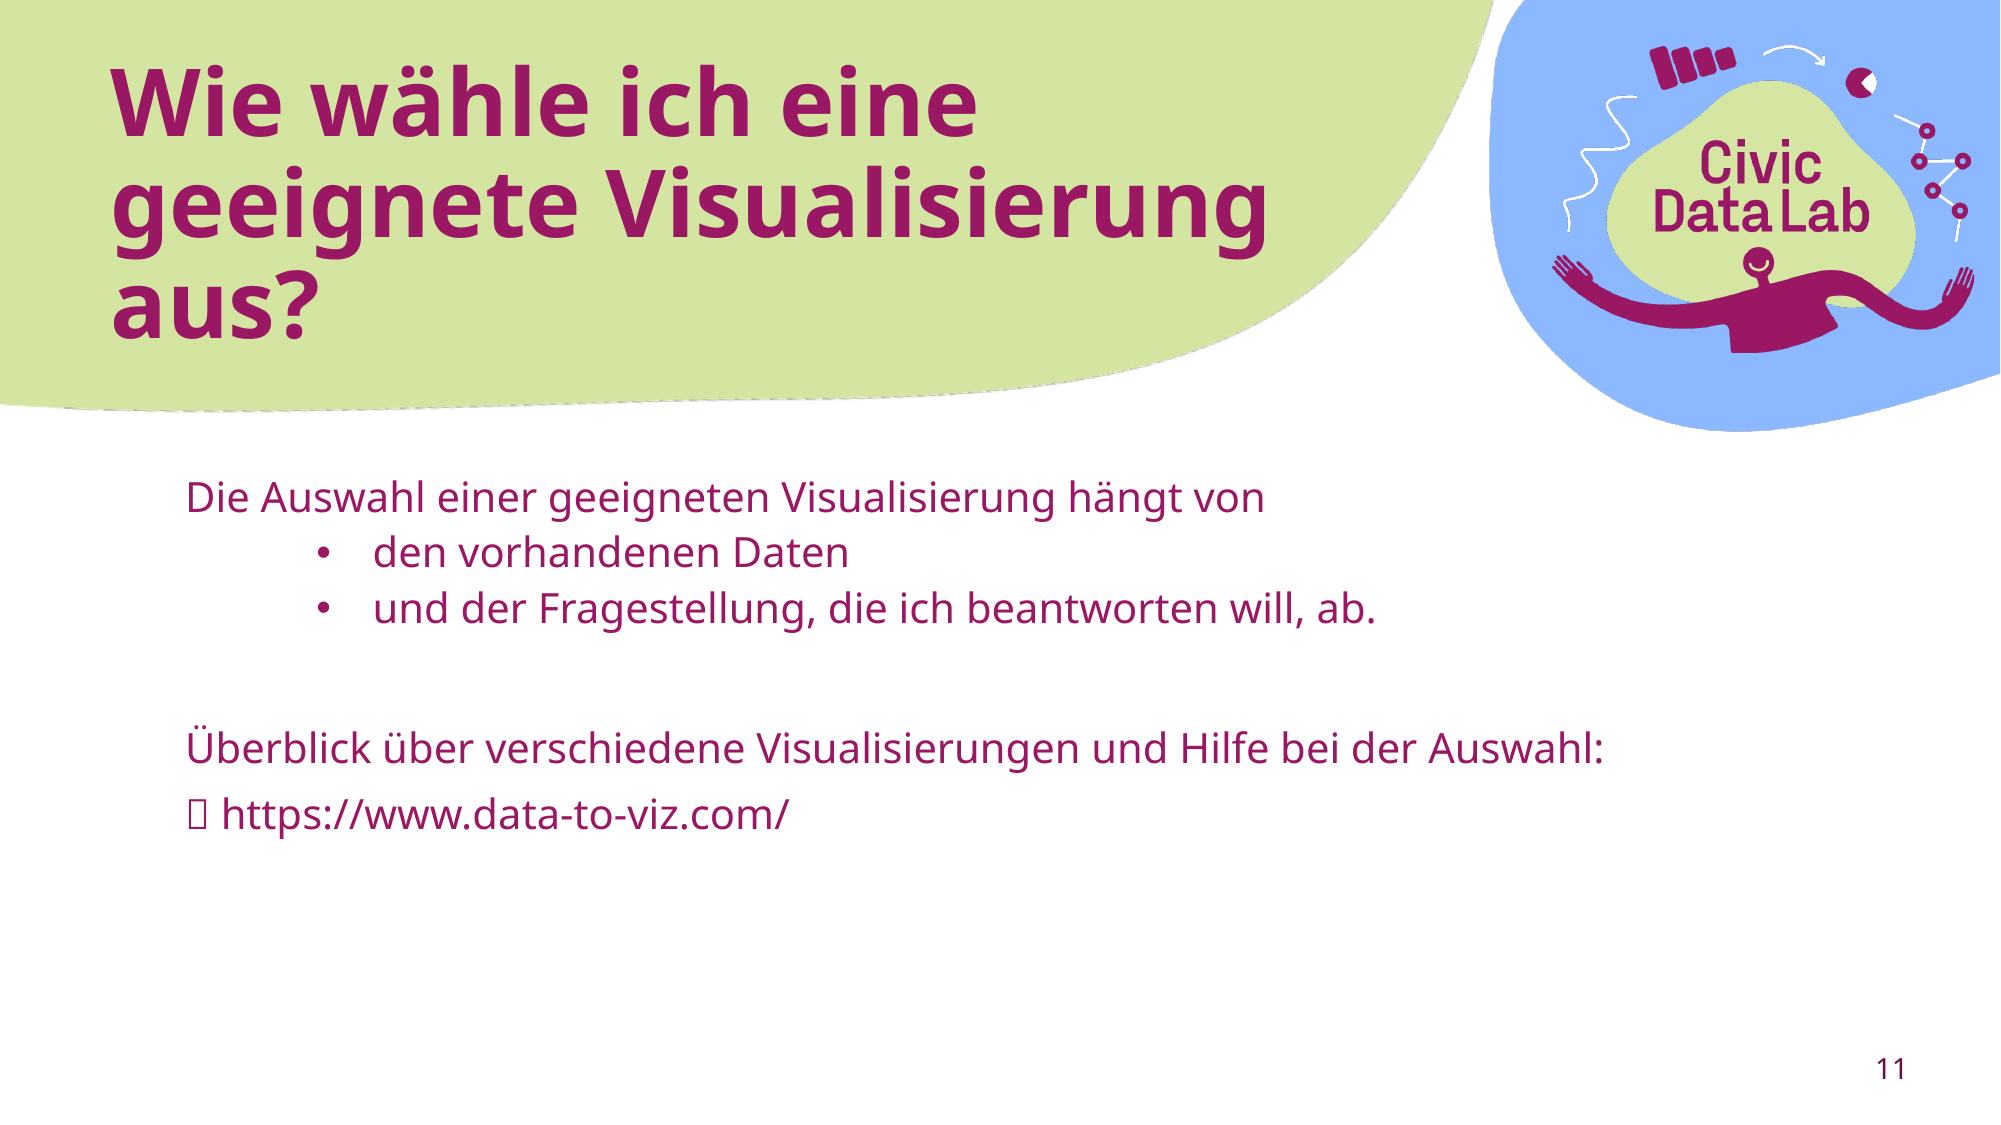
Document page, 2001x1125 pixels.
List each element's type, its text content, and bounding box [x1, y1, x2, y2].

title Wie wähle ich eine geeignete Visualisierung aus? [95, 97, 1377, 317]
slide_number 11 [1860, 1042, 1947, 1095]
picture [0, 0, 2001, 476]
list Die Auswahl einer geeigneten Visualisierung hängt von den vorhandenen Daten und der Fragestellung, die ich beantworten will, ab. Überblick über verschiedene Visualisierungen und Hilfe bei der Auswahl:  https://www.data-to-viz.com/ [170, 469, 1820, 1036]
